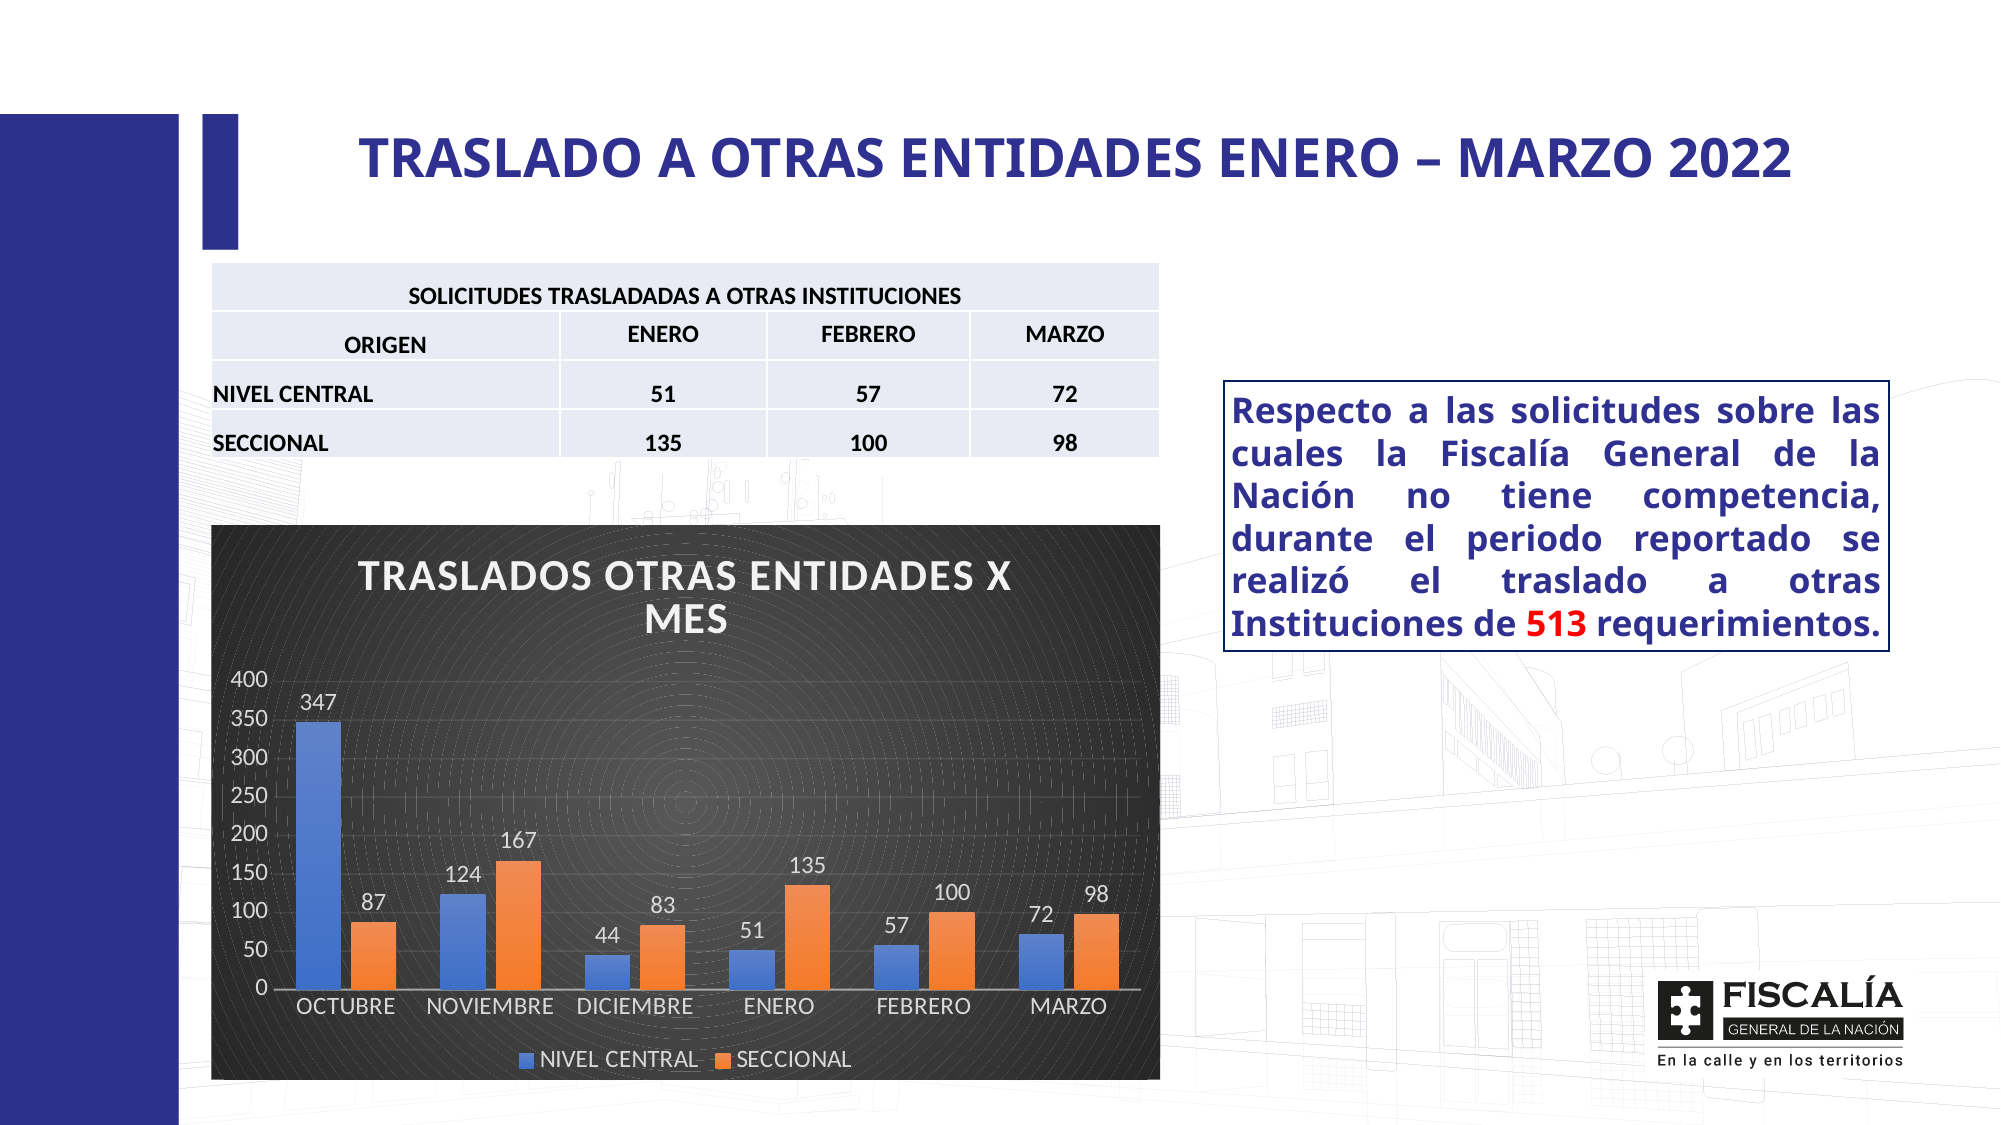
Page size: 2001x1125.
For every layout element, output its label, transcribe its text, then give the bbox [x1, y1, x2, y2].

text_box TRASLADO A OTRAS ENTIDADES ENERO – MARZO 2022 [263, 115, 1889, 256]
table_cell 100 [768, 410, 969, 457]
table_cell 72 [971, 361, 1159, 408]
chart [211, 524, 1161, 1080]
table_cell 51 [561, 361, 766, 408]
table_header SOLICITUDES TRASLADADAS A OTRAS INSTITUCIONES [212, 263, 1159, 310]
table_cell ORIGEN [212, 312, 559, 359]
text_box Respecto a las solicitudes sobre las cuales la Fiscalía General de la Nación no tiene competencia, durante el periodo reportado se realizó el traslado a otras Instituciones de 513 requerimientos. [1223, 380, 1890, 652]
table_cell SECCIONAL [212, 410, 559, 457]
table_cell FEBRERO [768, 312, 969, 359]
table_cell 57 [768, 361, 969, 408]
picture [0, 0, 2001, 1125]
table_cell 135 [561, 410, 766, 457]
table_cell 98 [971, 410, 1159, 457]
table_cell ENERO [561, 312, 766, 359]
table_cell MARZO [971, 312, 1159, 359]
table_cell NIVEL CENTRAL [212, 361, 559, 408]
